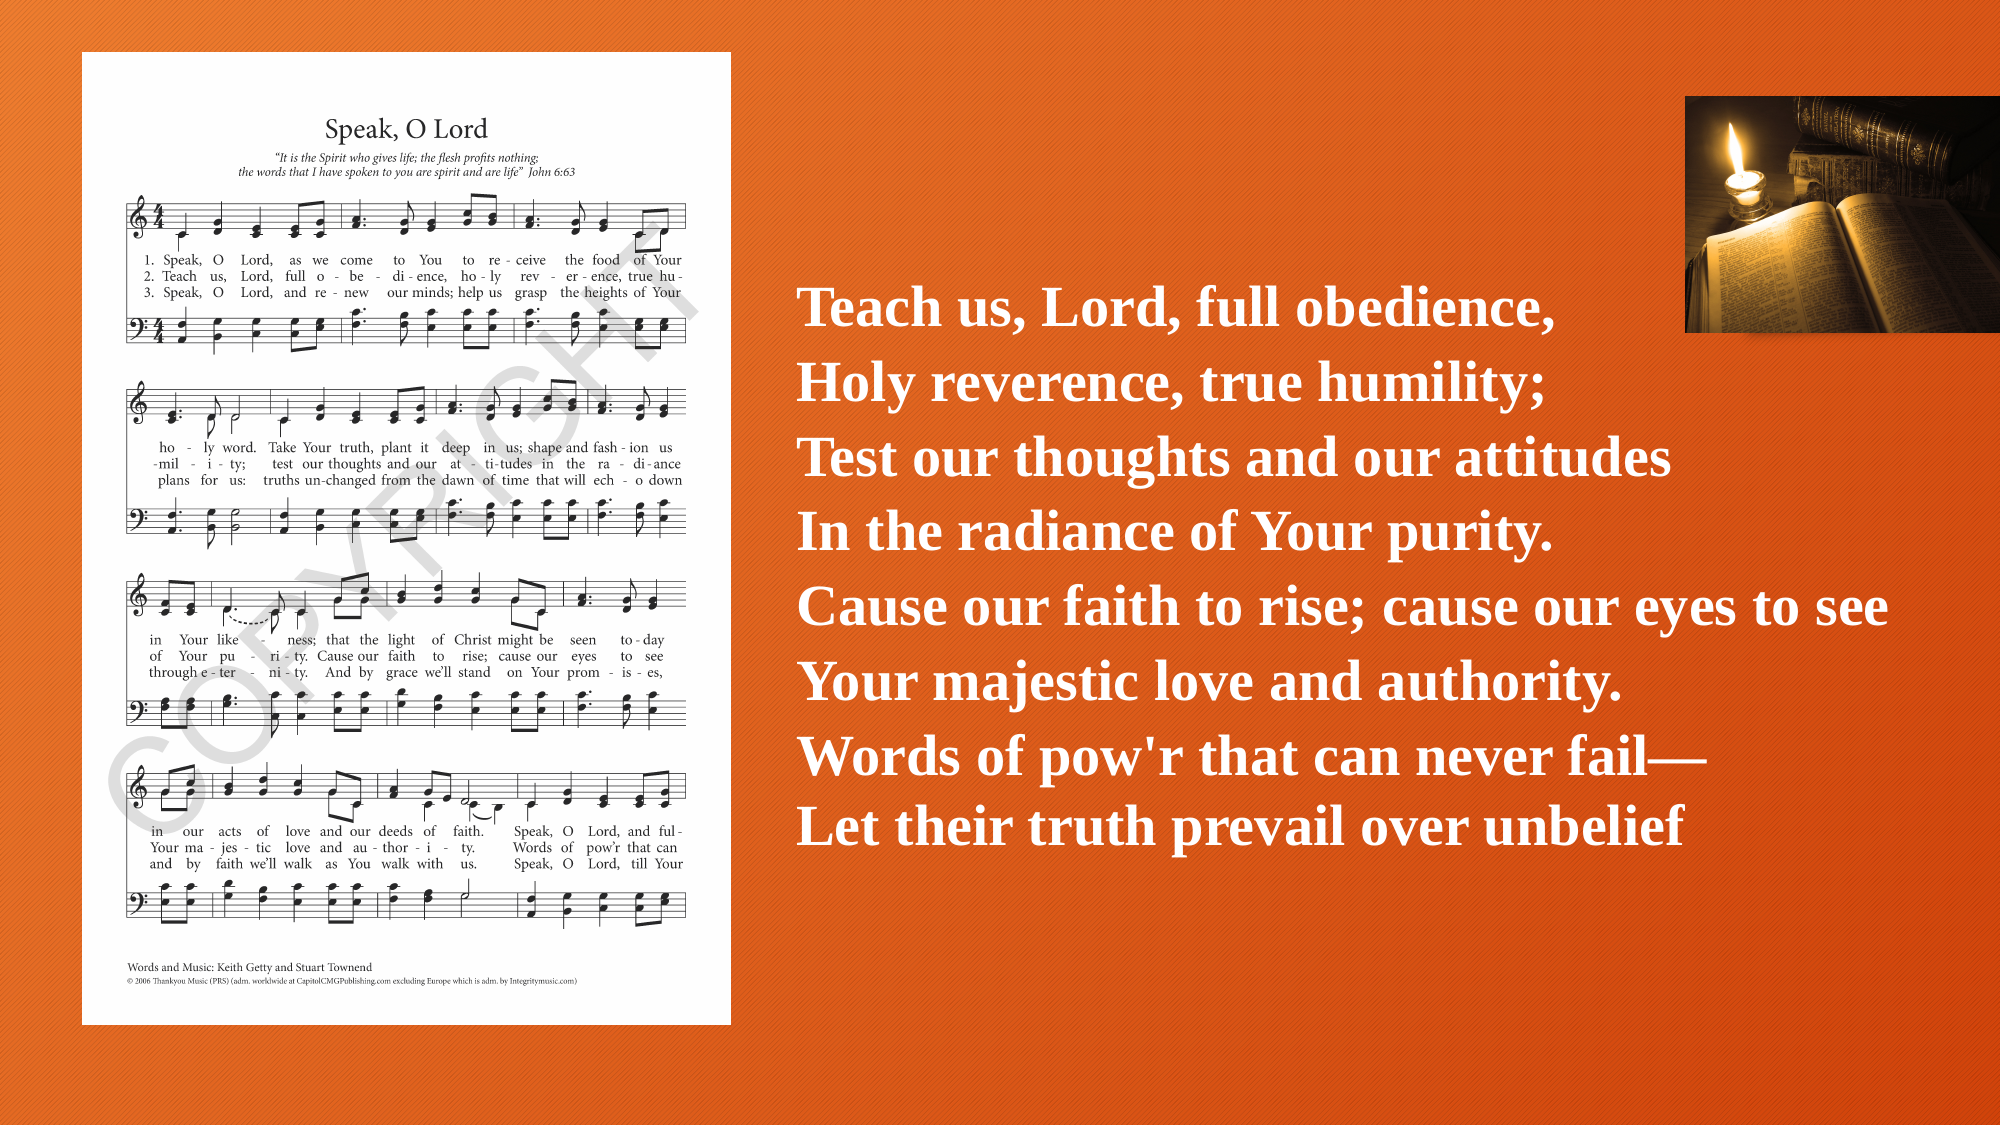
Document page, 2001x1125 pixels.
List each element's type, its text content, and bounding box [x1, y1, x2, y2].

picture [82, 52, 731, 1026]
text_box Teach us, Lord, full obedience, Holy reverence, true humility; Test our thoughts and our attitudes In the radiance of Your purity. Cause our faith to rise; cause our eyes to see Your majestic love and authority. Words of pow'r that can never fail— Let their truth prevail over unbelief [781, 255, 1918, 865]
picture [1684, 96, 2000, 347]
